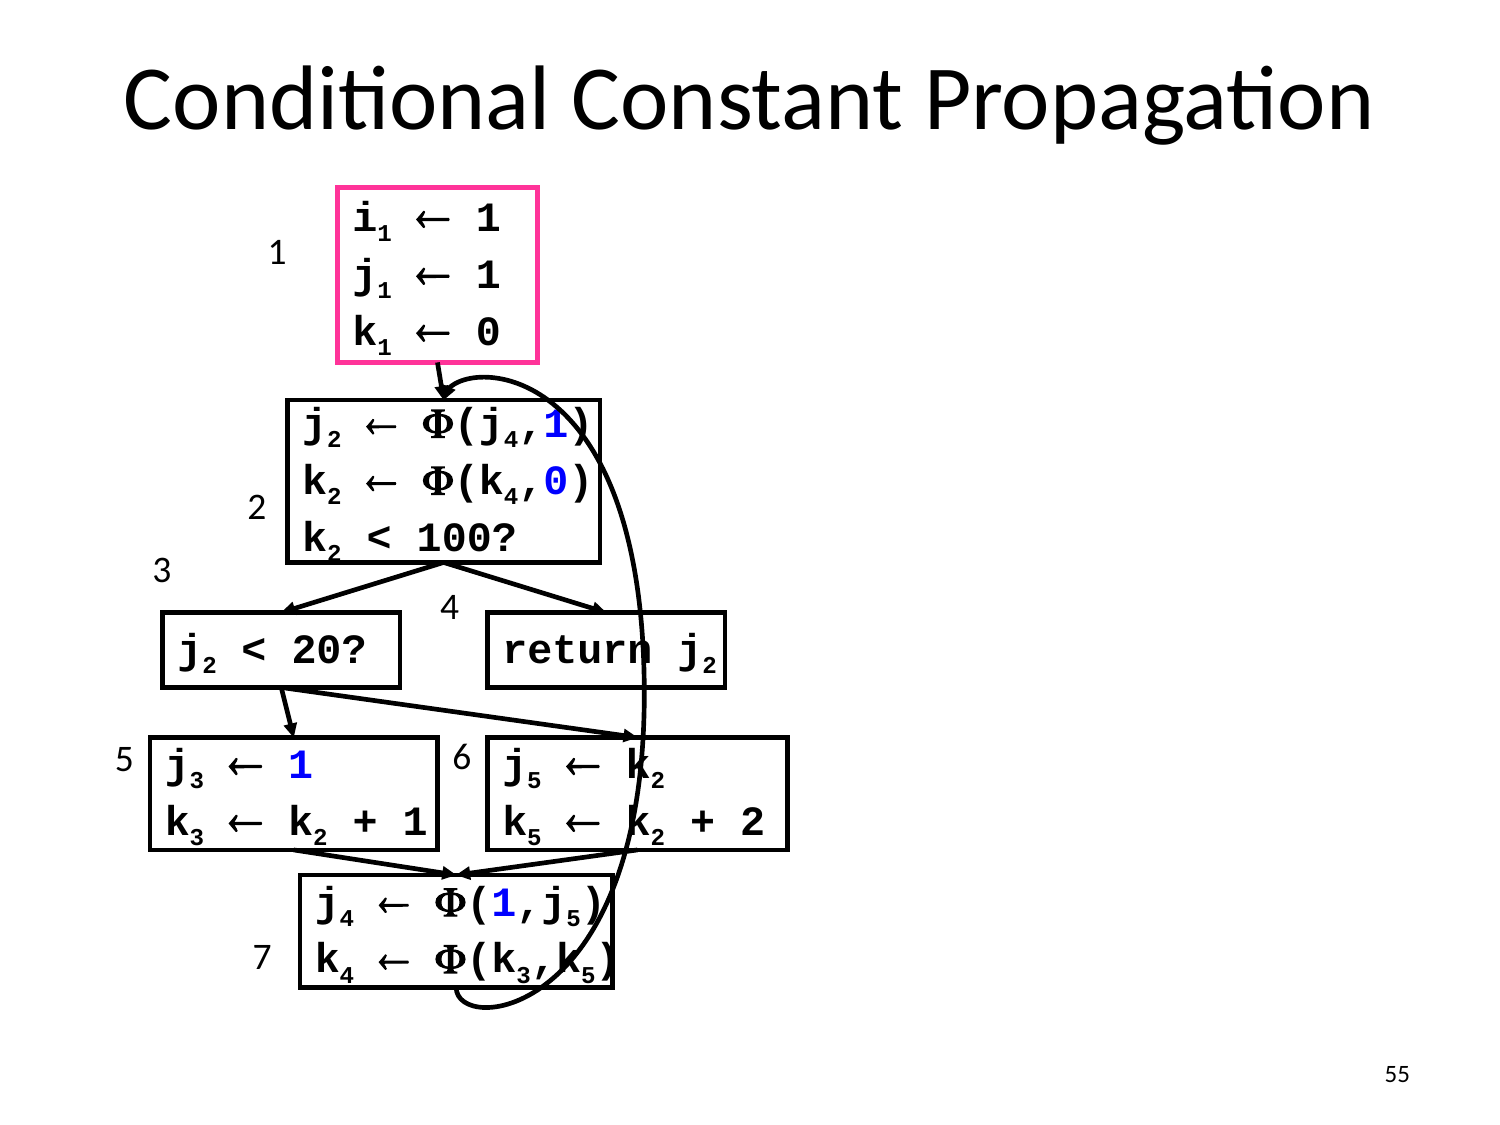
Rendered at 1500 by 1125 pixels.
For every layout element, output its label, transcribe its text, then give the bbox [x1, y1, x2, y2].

text_box j3  1 k3  k2 + 1 [262, 737, 429, 850]
text_box 3 [137, 537, 187, 598]
slide_number 55 [1074, 1042, 1425, 1103]
text_box j4  (1,j5) k4  (k3,k5) [299, 875, 613, 988]
text_box 5 [100, 726, 149, 787]
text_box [434, 534, 485, 685]
text_box j2  (j4,1) k2  (k4,0) k2 < 100? [287, 399, 600, 563]
text_box 1 [252, 219, 302, 280]
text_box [421, 377, 460, 385]
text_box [337, 505, 388, 669]
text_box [362, 780, 388, 944]
text_box 7 [237, 924, 287, 985]
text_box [434, 710, 485, 891]
title Conditional Constant Propagation [75, 0, 1425, 187]
text_box j2 < 20? [261, 612, 400, 685]
text_box j3  1 k3  k2 + 1 [149, 737, 274, 850]
text_box i1  1 j1  1 k1  0 [337, 187, 538, 363]
text_box return j2 [488, 612, 725, 685]
text_box j5  k2 k5  k2 + 2 [488, 737, 788, 850]
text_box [155, 687, 744, 701]
text_box 2 [232, 474, 282, 535]
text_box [534, 771, 560, 954]
text_box j2 < 20? [162, 612, 259, 685]
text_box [262, 710, 313, 719]
text_box 4 [425, 574, 429, 635]
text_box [499, 505, 551, 669]
